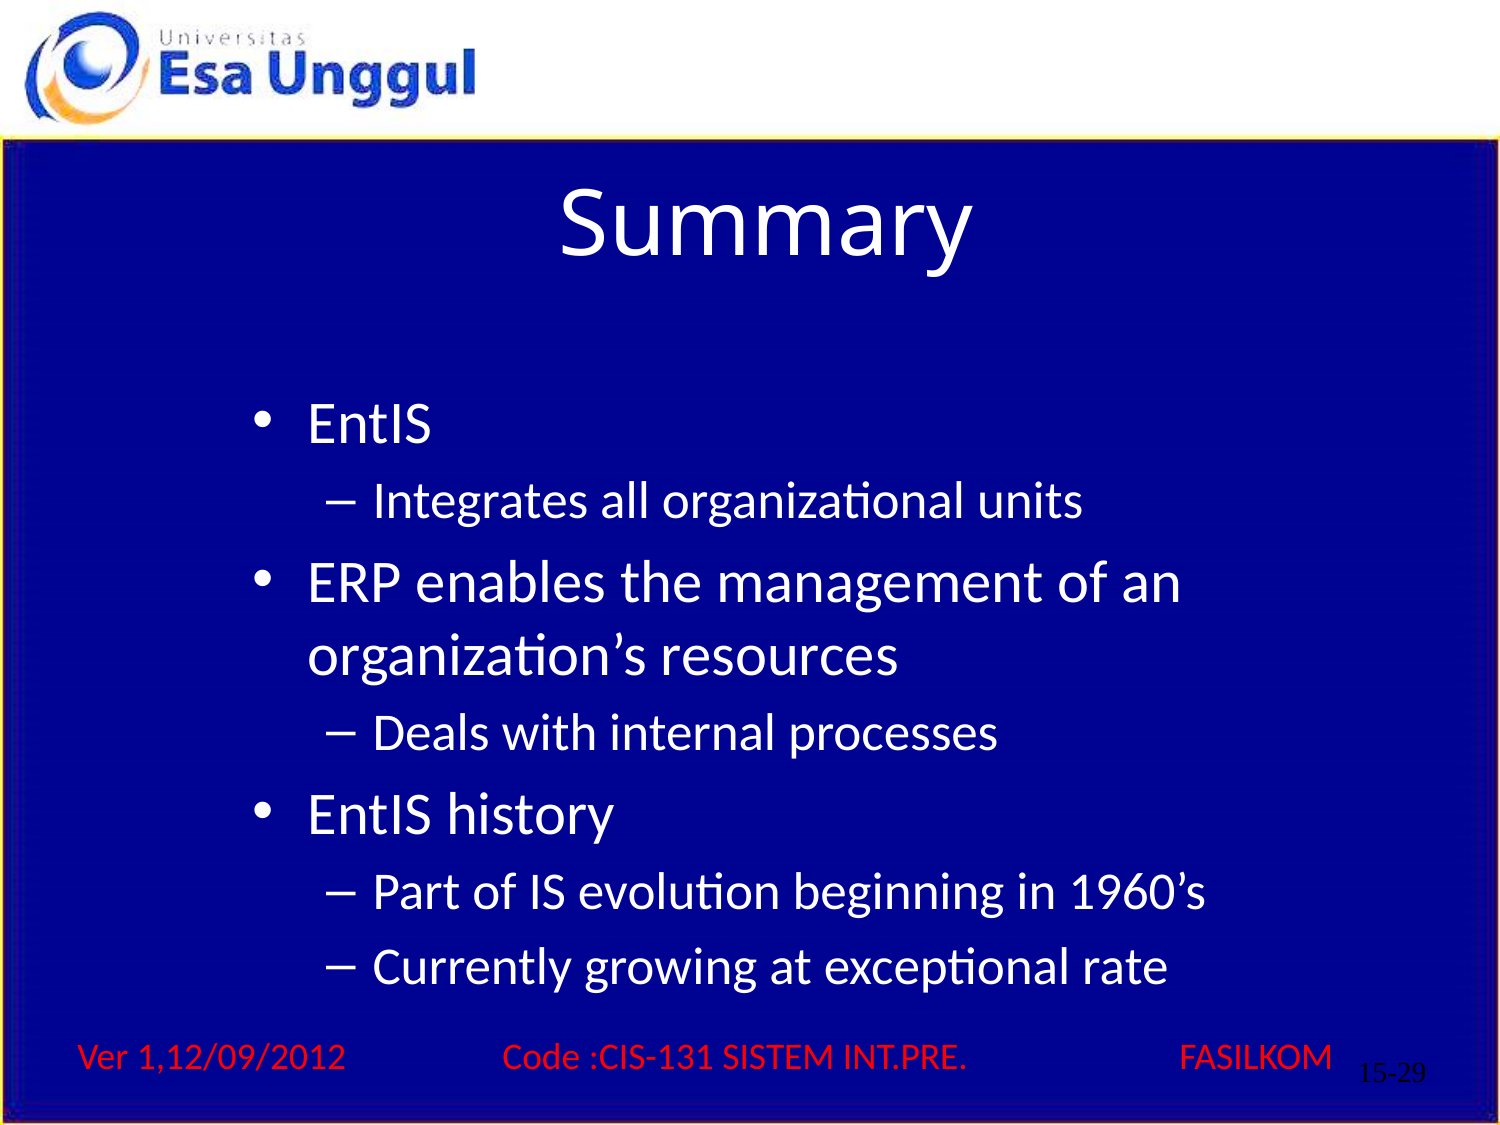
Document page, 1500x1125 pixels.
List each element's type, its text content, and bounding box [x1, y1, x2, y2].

picture [0, 0, 1500, 1125]
title Summary [91, 125, 1442, 313]
text_box 15-29 [1296, 1045, 1488, 1096]
list EntIS Integrates all organizational units ERP enables the management of an organization’s resources Deals with internal processes EntIS history Part of IS evolution beginning in 1960’s Currently growing at exceptional rate [237, 375, 1425, 1005]
